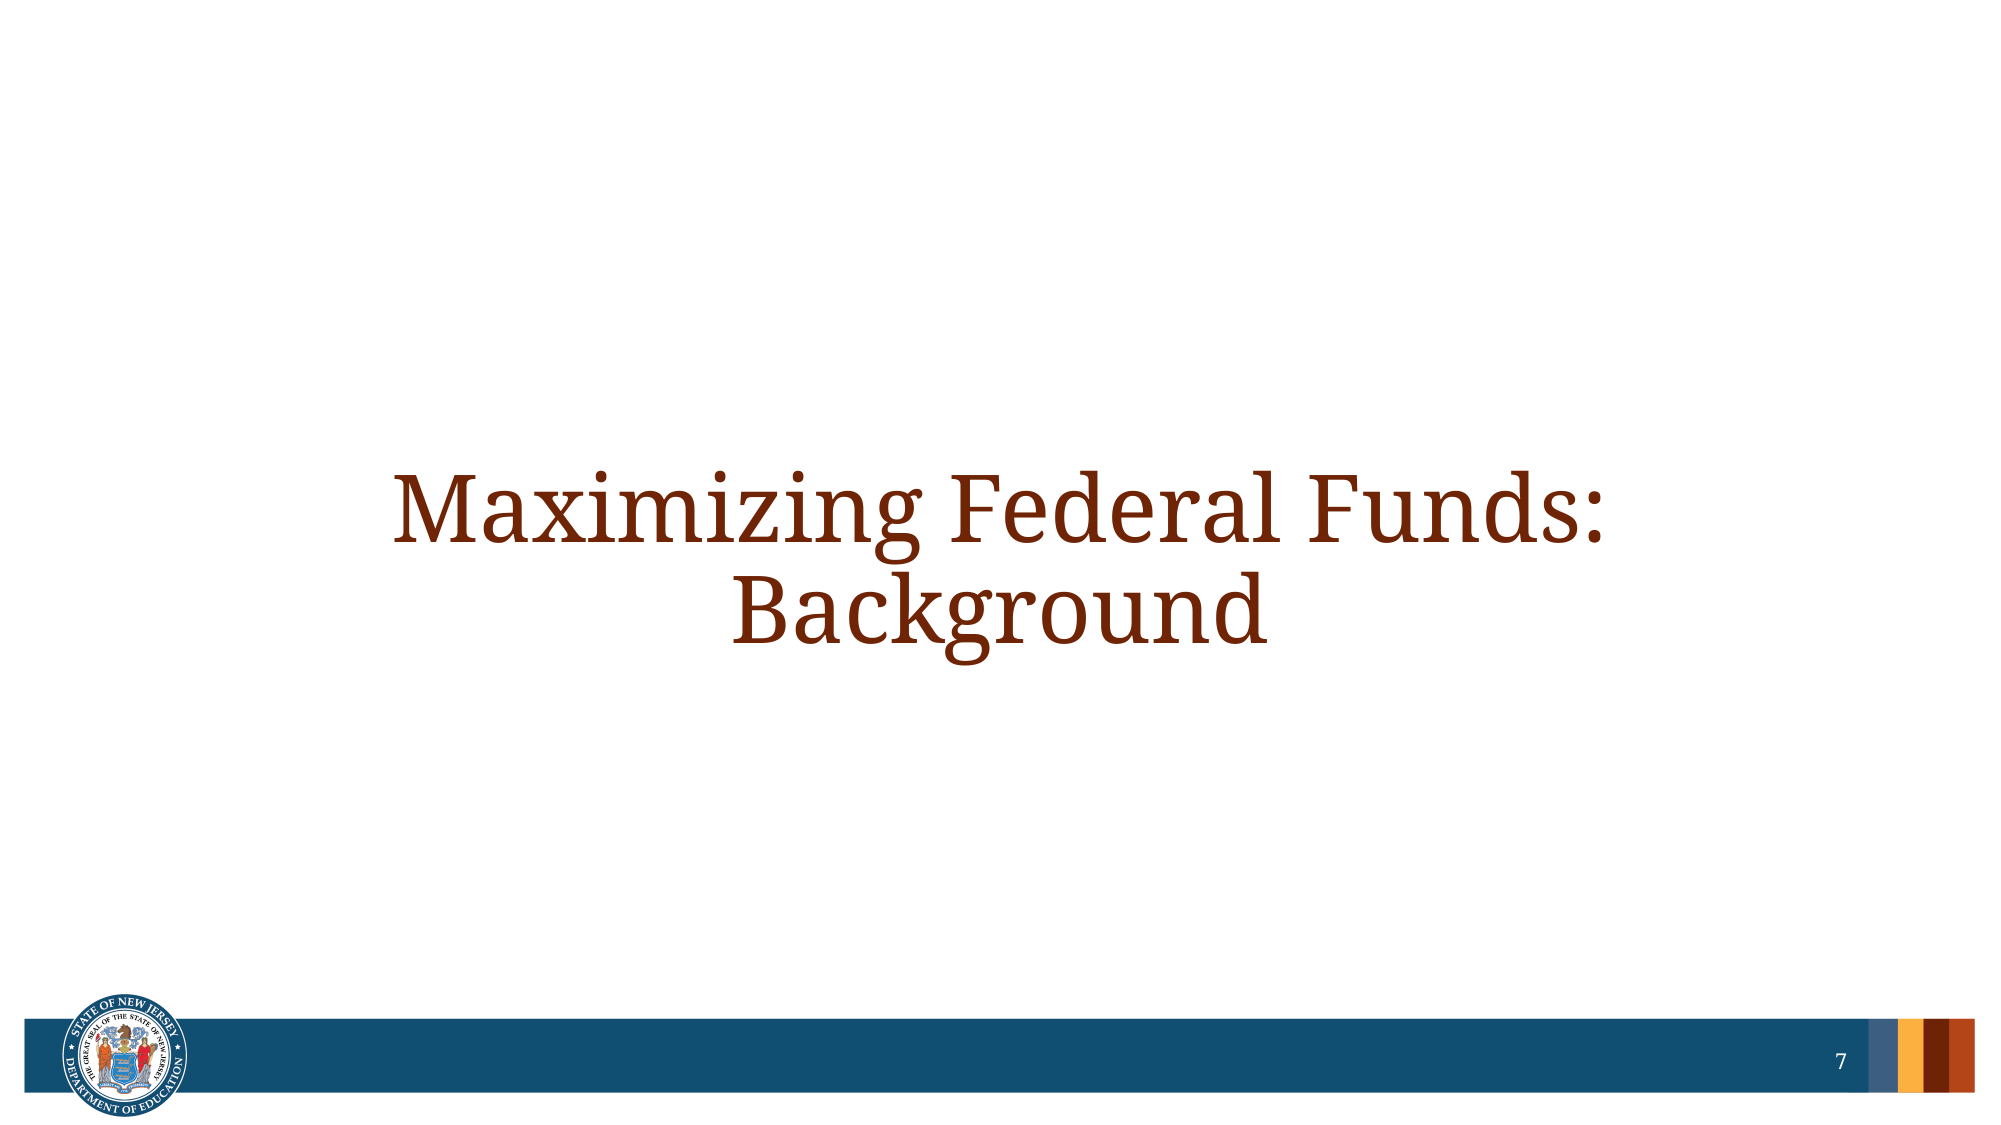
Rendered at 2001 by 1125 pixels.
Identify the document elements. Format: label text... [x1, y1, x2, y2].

picture [24, 992, 1975, 1119]
slide_number 7 [1412, 1032, 1863, 1093]
title Maximizing Federal Funds: Background [0, 338, 2000, 787]
